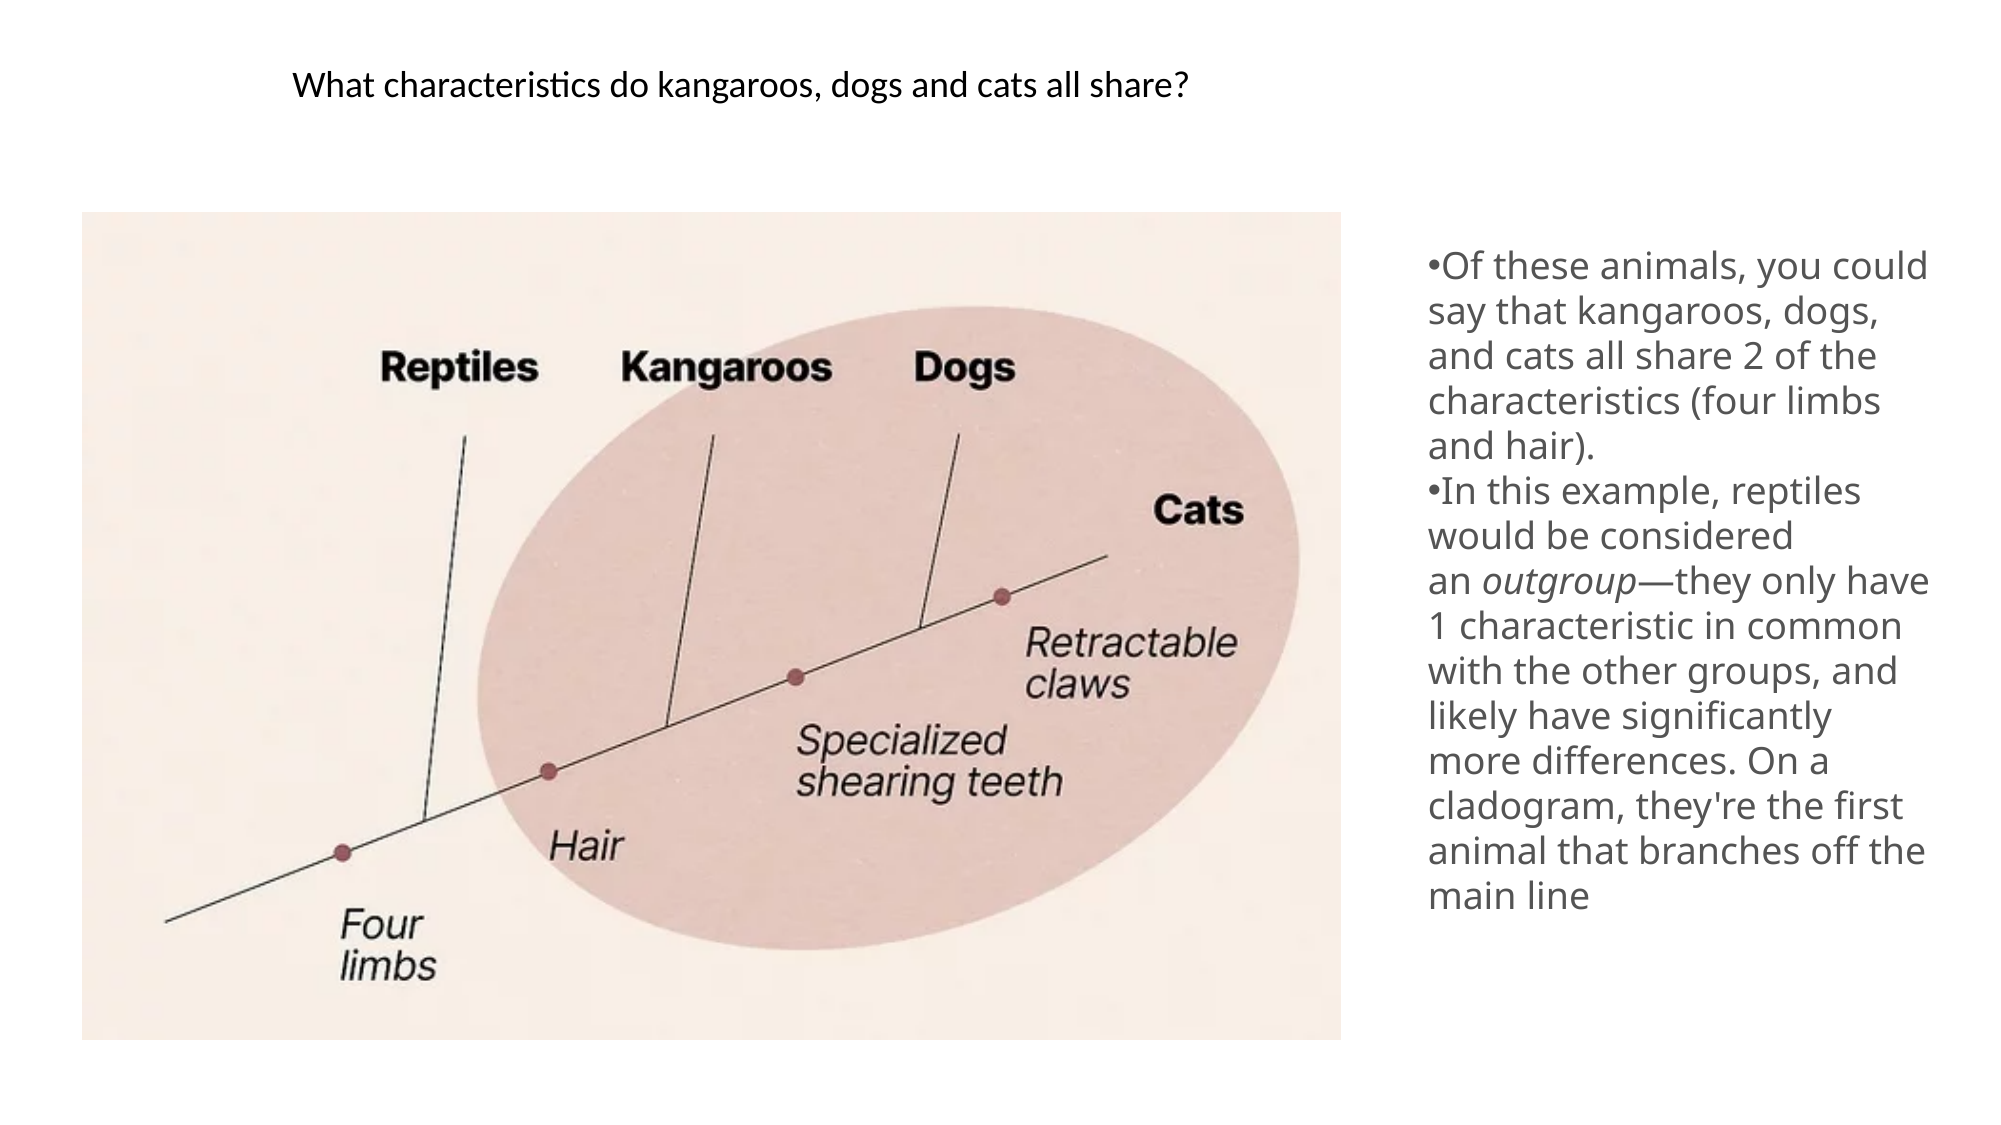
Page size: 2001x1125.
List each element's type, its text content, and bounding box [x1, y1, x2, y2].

text_box What characteristics do kangaroos, dogs and cats all share? [277, 52, 1950, 158]
picture [82, 212, 1341, 1041]
text_box Of these animals, you could say that kangaroos, dogs, and cats all share 2 of the characteristics (four limbs and hair). In this example, reptiles would be considered an outgroup—they only have 1 characteristic in common with the other groups, and likely have significantly more differences. On a cladogram, they're the first animal that branches off the main line [1413, 234, 1950, 970]
